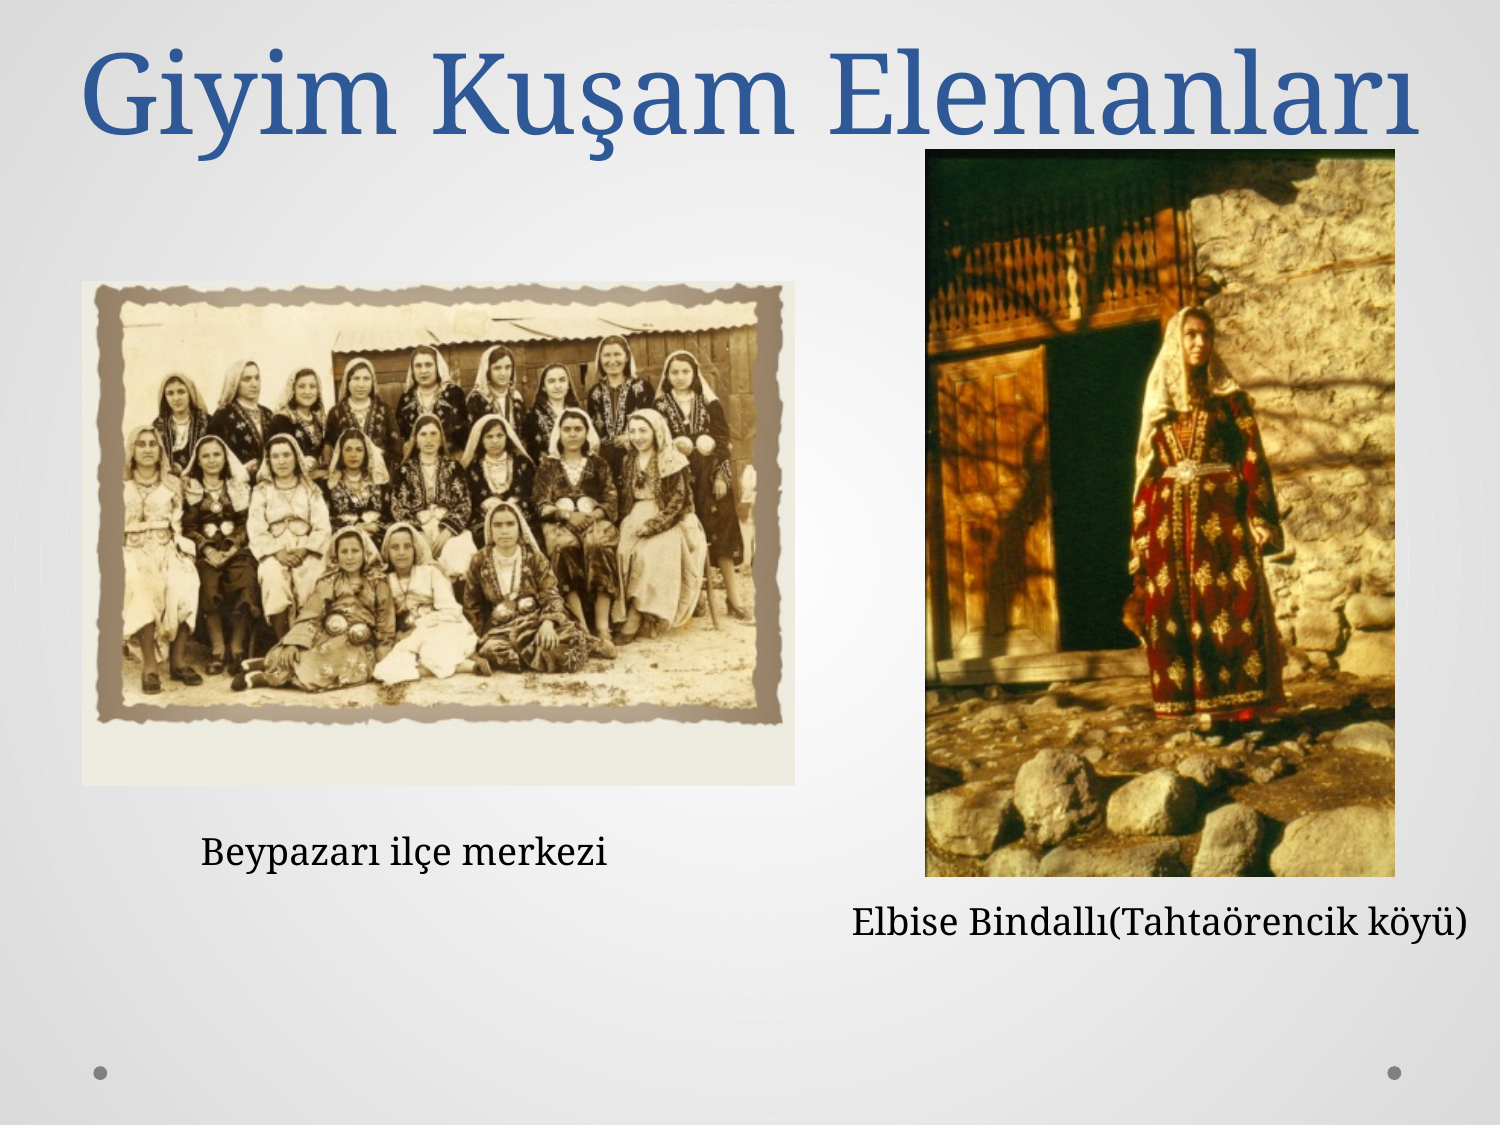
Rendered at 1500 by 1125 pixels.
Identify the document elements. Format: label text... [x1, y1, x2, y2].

picture [81, 280, 795, 786]
text_box Beypazarı ilçe merkezi [185, 820, 623, 880]
picture [925, 149, 1395, 877]
title Giyim Kuşam Elemanları [53, 39, 1447, 141]
text_box Elbise Bindallı(Tahtaörencik köyü) [836, 890, 1484, 951]
